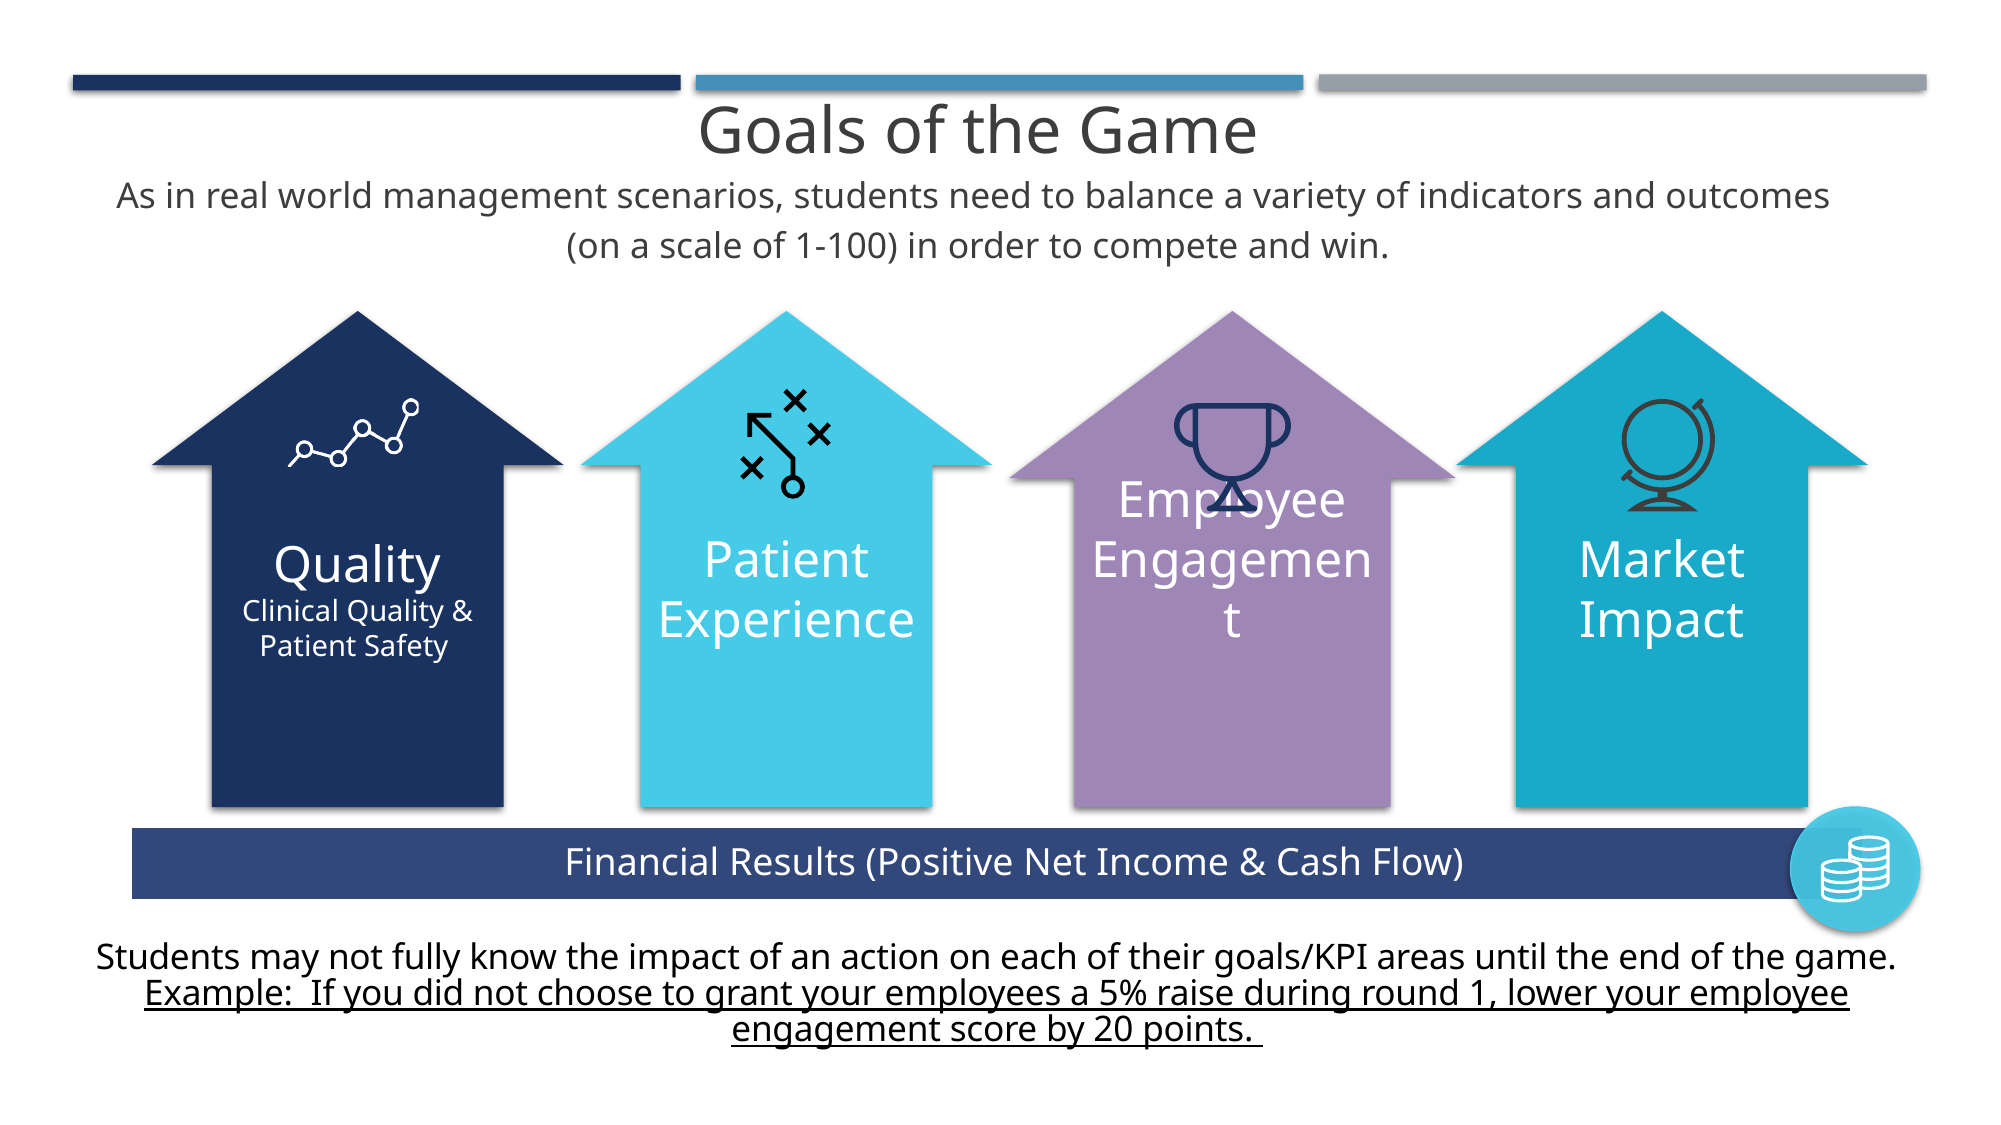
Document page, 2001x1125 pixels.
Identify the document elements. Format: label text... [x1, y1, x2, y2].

text_box Students may not fully know the impact of an action on each of their goals/KPI areas until the end of the game. Example: If you did not choose to grant your employees a 5% raise during round 1, lower your employee engagement score by 20 points. [87, 940, 1907, 1079]
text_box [121, 825, 1784, 901]
title Negative Feedback and Potential Limitations [95, 115, 1905, 311]
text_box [1790, 806, 1921, 932]
text_box [747, 412, 805, 499]
list Goals of the Game As in real world management scenarios, students need to balance a variety of indicators and outcomes (on a scale of 1-100) in order to compete and win. [95, 85, 1862, 281]
text_box Market Impact [1455, 310, 1870, 809]
text_box [807, 422, 831, 446]
text_box [740, 455, 764, 480]
text_box [783, 388, 807, 413]
text_box Patient Experience [579, 310, 994, 809]
text_box Employee Engagement [1008, 310, 1457, 809]
text_box Quality Clinical Quality & Patient Safety [150, 310, 565, 809]
text_box [1621, 398, 1715, 512]
picture [287, 397, 420, 468]
text_box [1173, 403, 1292, 512]
